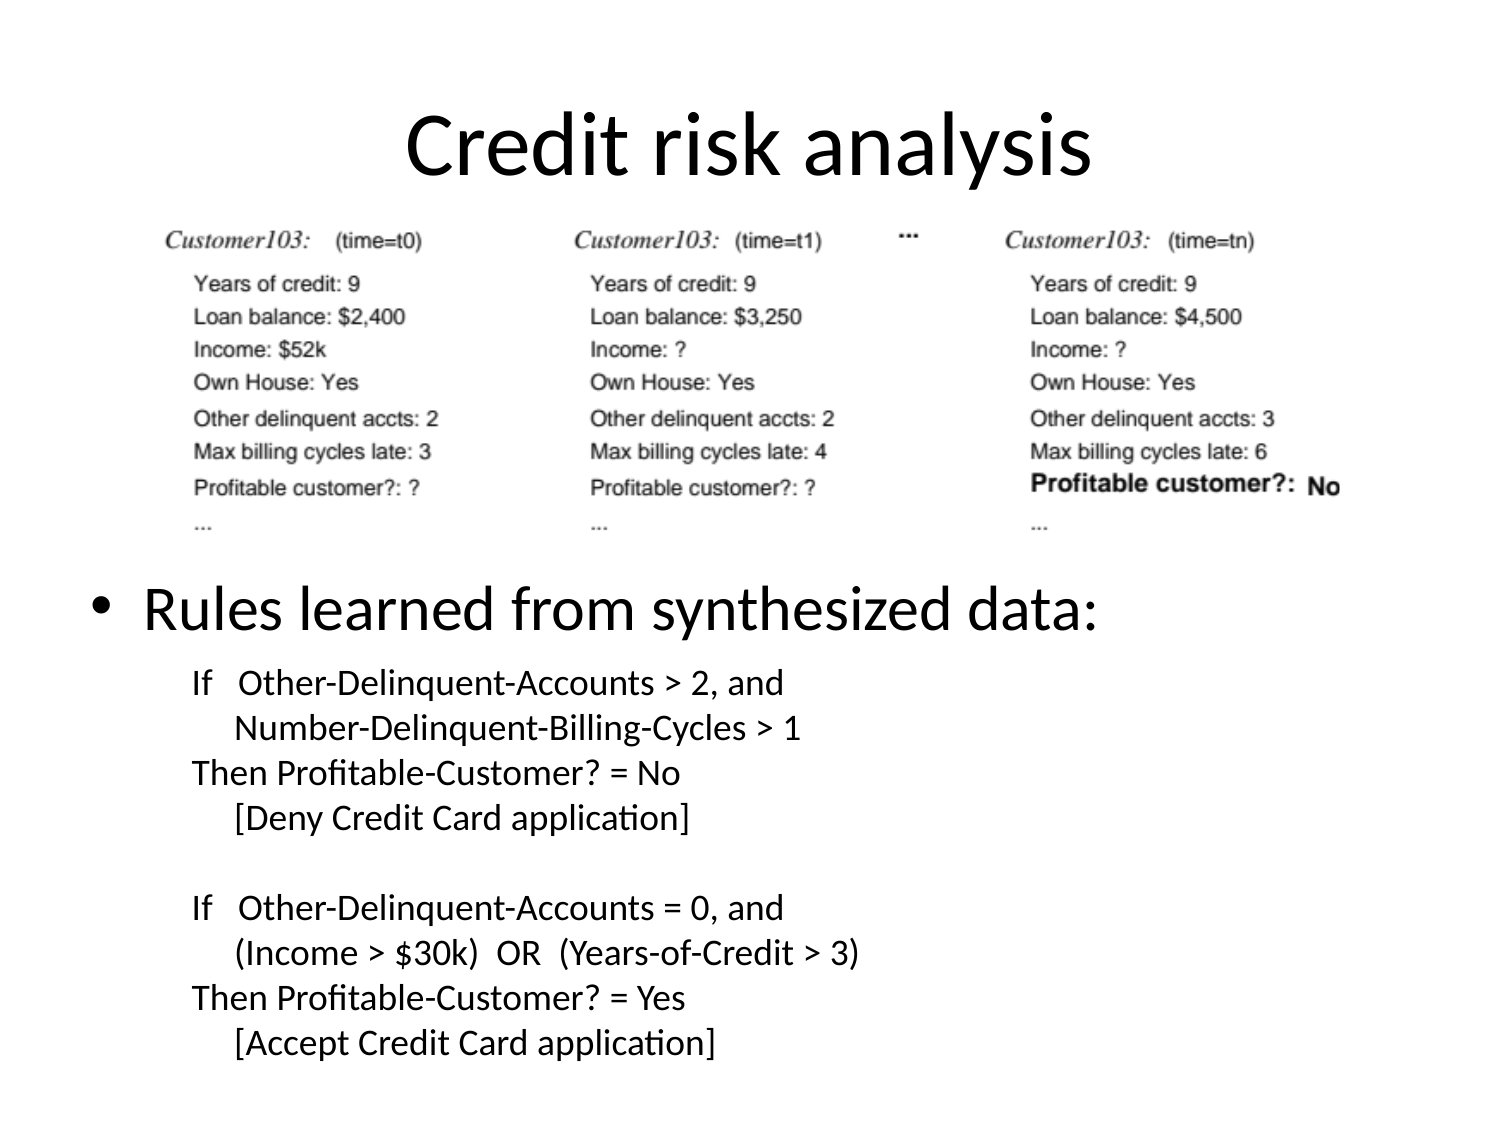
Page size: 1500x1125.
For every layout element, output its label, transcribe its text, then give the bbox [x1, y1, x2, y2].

title Credit risk analysis [75, 45, 1425, 233]
picture [162, 219, 1340, 543]
list Rules learned from synthesized data: [75, 558, 1425, 651]
text_box If Other-Delinquent-Accounts > 2, and Number-Delinquent-Billing-Cycles > 1 Then Profitable-Customer? = No [Deny Credit Card application] If Other-Delinquent-Accounts = 0, and (Income > $30k) OR (Years-of-Credit > 3) Then Profitable-Customer? = Yes [Accept Credit Card application] [176, 650, 1272, 1071]
